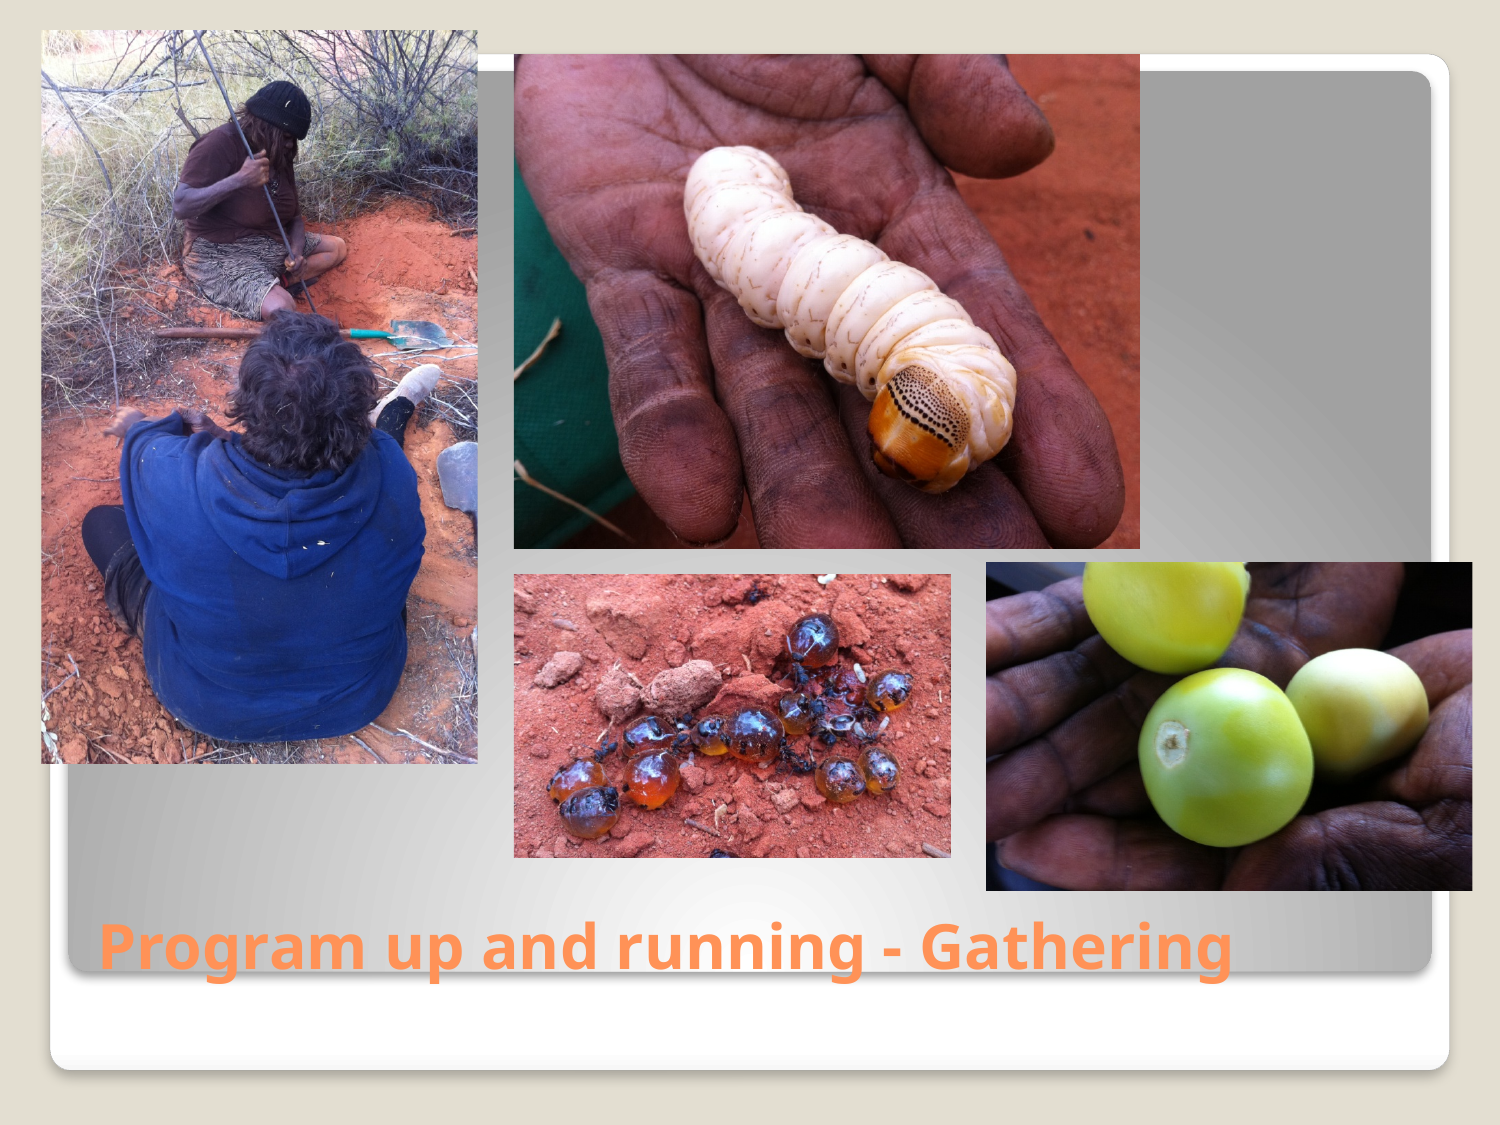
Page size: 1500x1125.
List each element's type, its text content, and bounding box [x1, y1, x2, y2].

picture [513, 574, 952, 859]
picture [40, 30, 478, 764]
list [985, 562, 1473, 891]
picture [513, 54, 1141, 549]
title Program up and running - Gathering [82, 817, 1425, 990]
